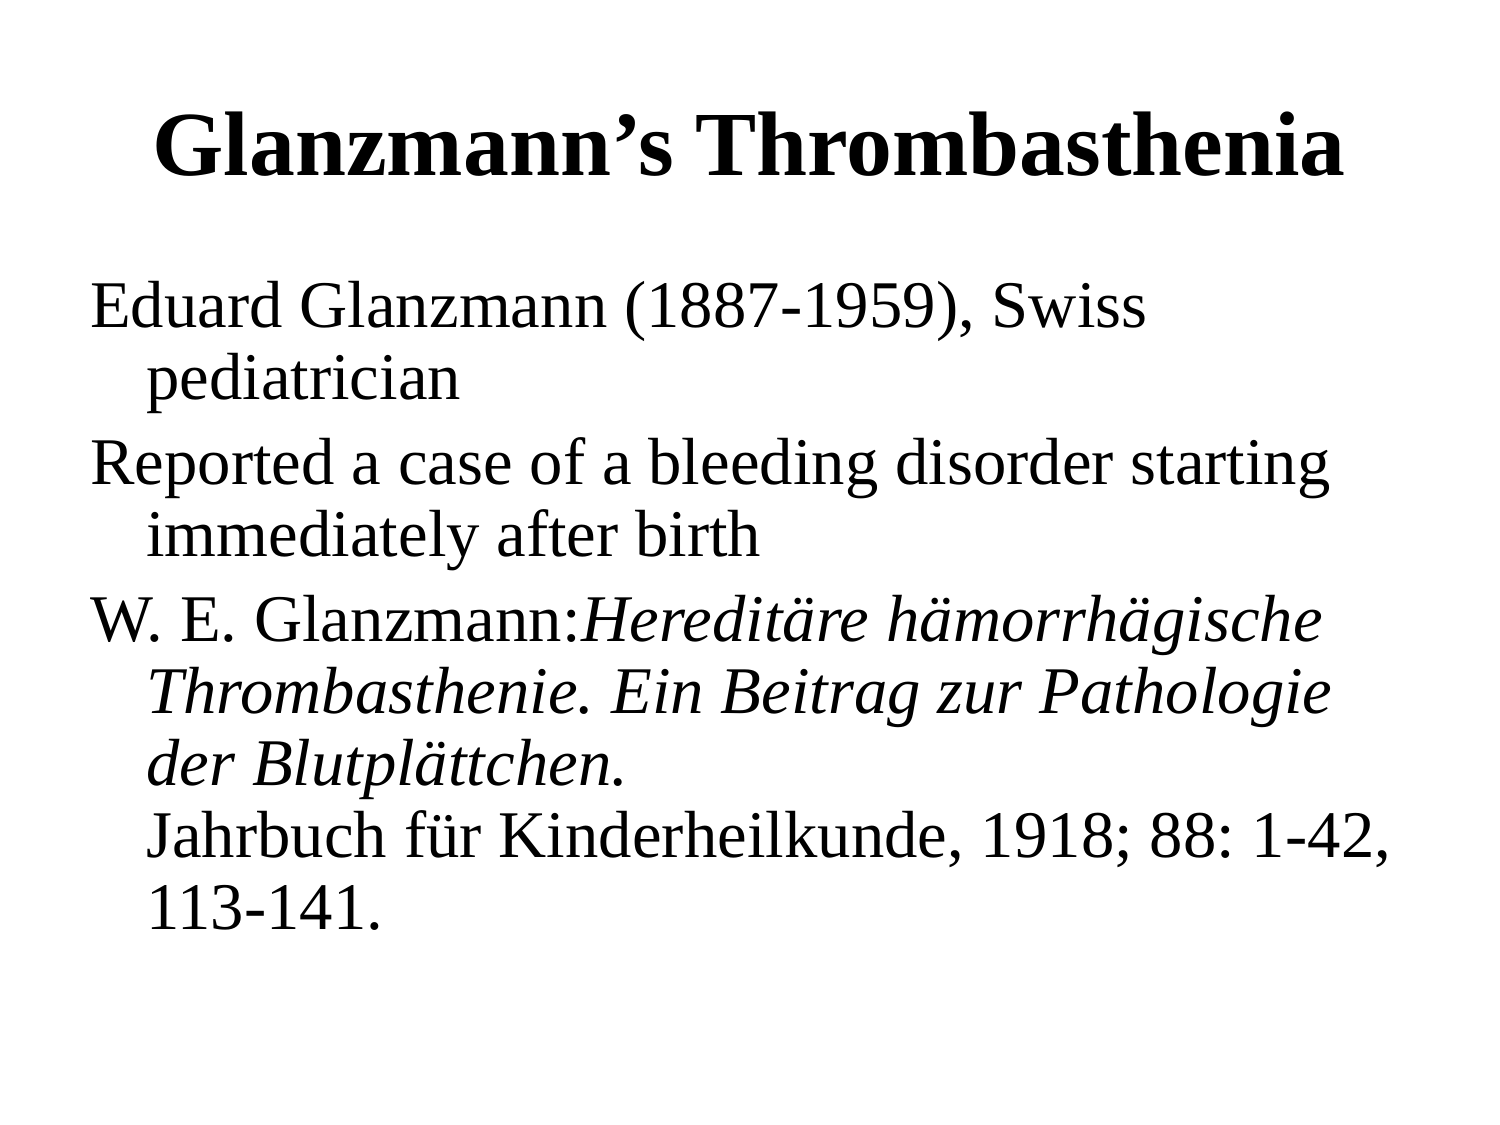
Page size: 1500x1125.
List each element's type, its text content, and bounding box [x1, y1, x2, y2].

list Eduard Glanzmann (1887-1959), Swiss pediatrician Reported a case of a bleeding disorder starting immediately after birth W. E. Glanzmann:Hereditäre hämorrhägische Thrombasthenie. Ein Beitrag zur Pathologie der Blutplättchen. Jahrbuch für Kinderheilkunde, 1918; 88: 1-42, 113-141. [75, 262, 1425, 1005]
title Glanzmann’s Thrombasthenia [75, 45, 1425, 233]
